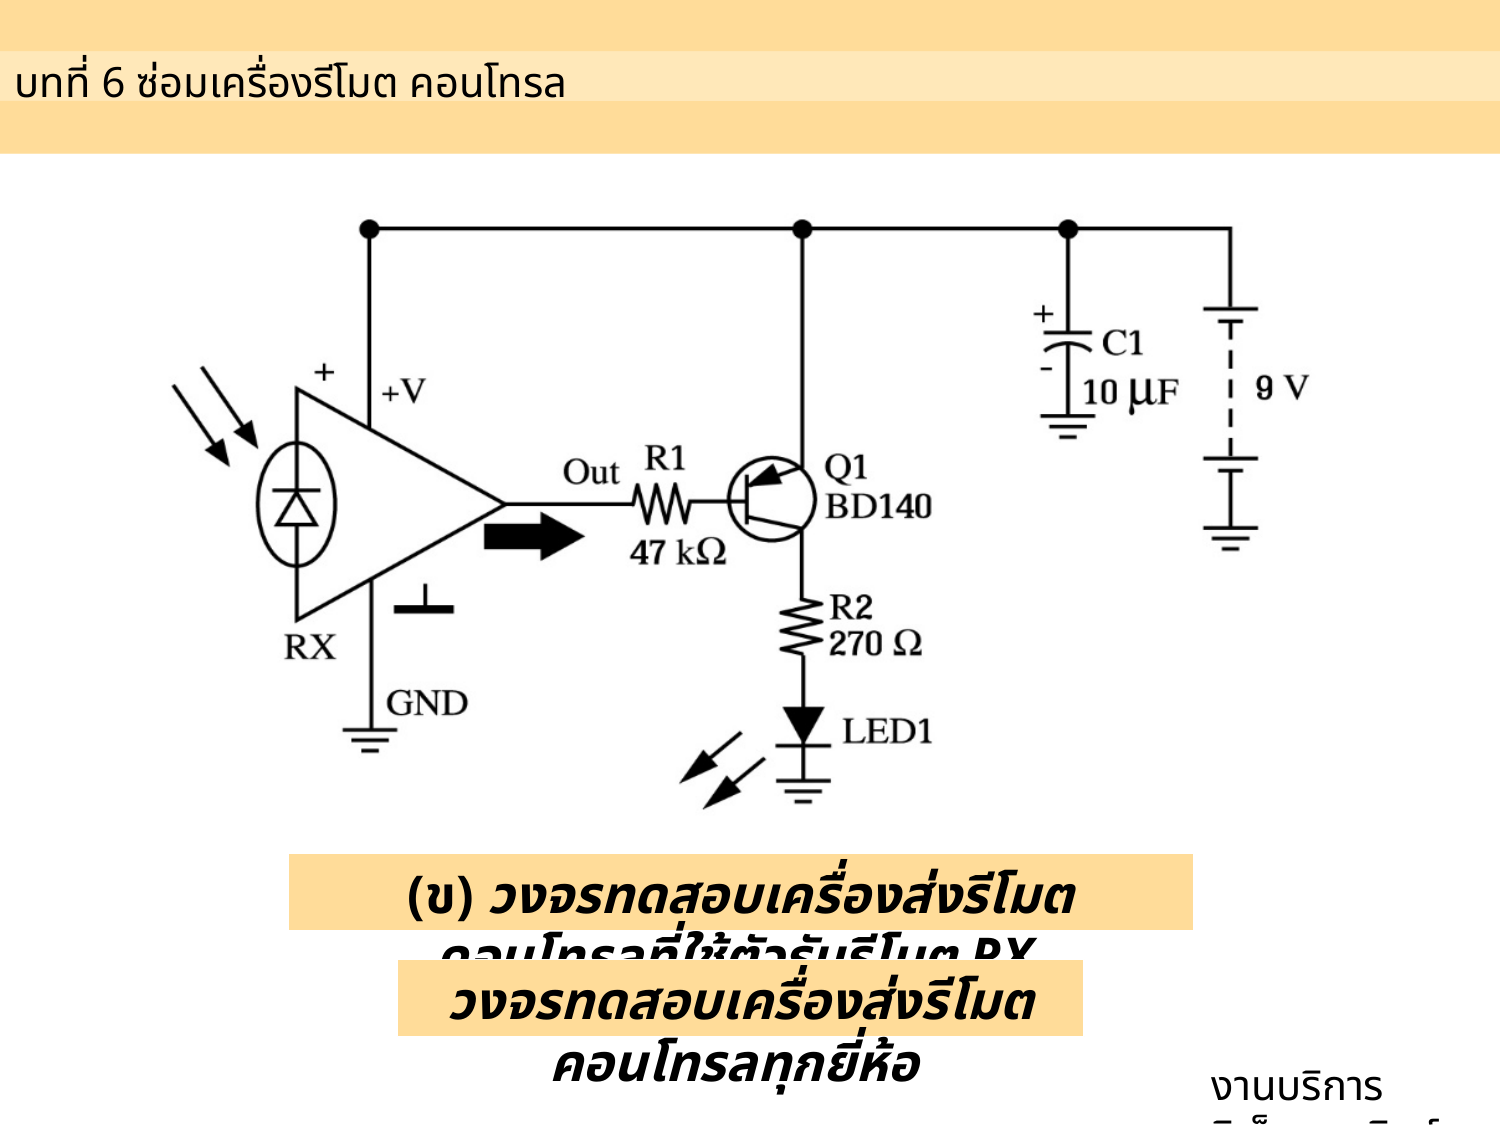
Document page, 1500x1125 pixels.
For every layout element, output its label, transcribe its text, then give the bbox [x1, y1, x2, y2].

text_box (ข) วงจรทดสอบเครื่องส่งรีโมต คอนโทรลที่ใช้ตัวรับรีโมต RX [288, 853, 1194, 931]
picture [149, 204, 1333, 825]
text_box วงจรทดสอบเครื่องส่งรีโมต คอนโทรลทุกยี่ห้อ [397, 959, 1085, 1037]
text_box บทที่ 6 ซ่อมเครื่องรีโมต คอนโทรล [0, 47, 675, 148]
